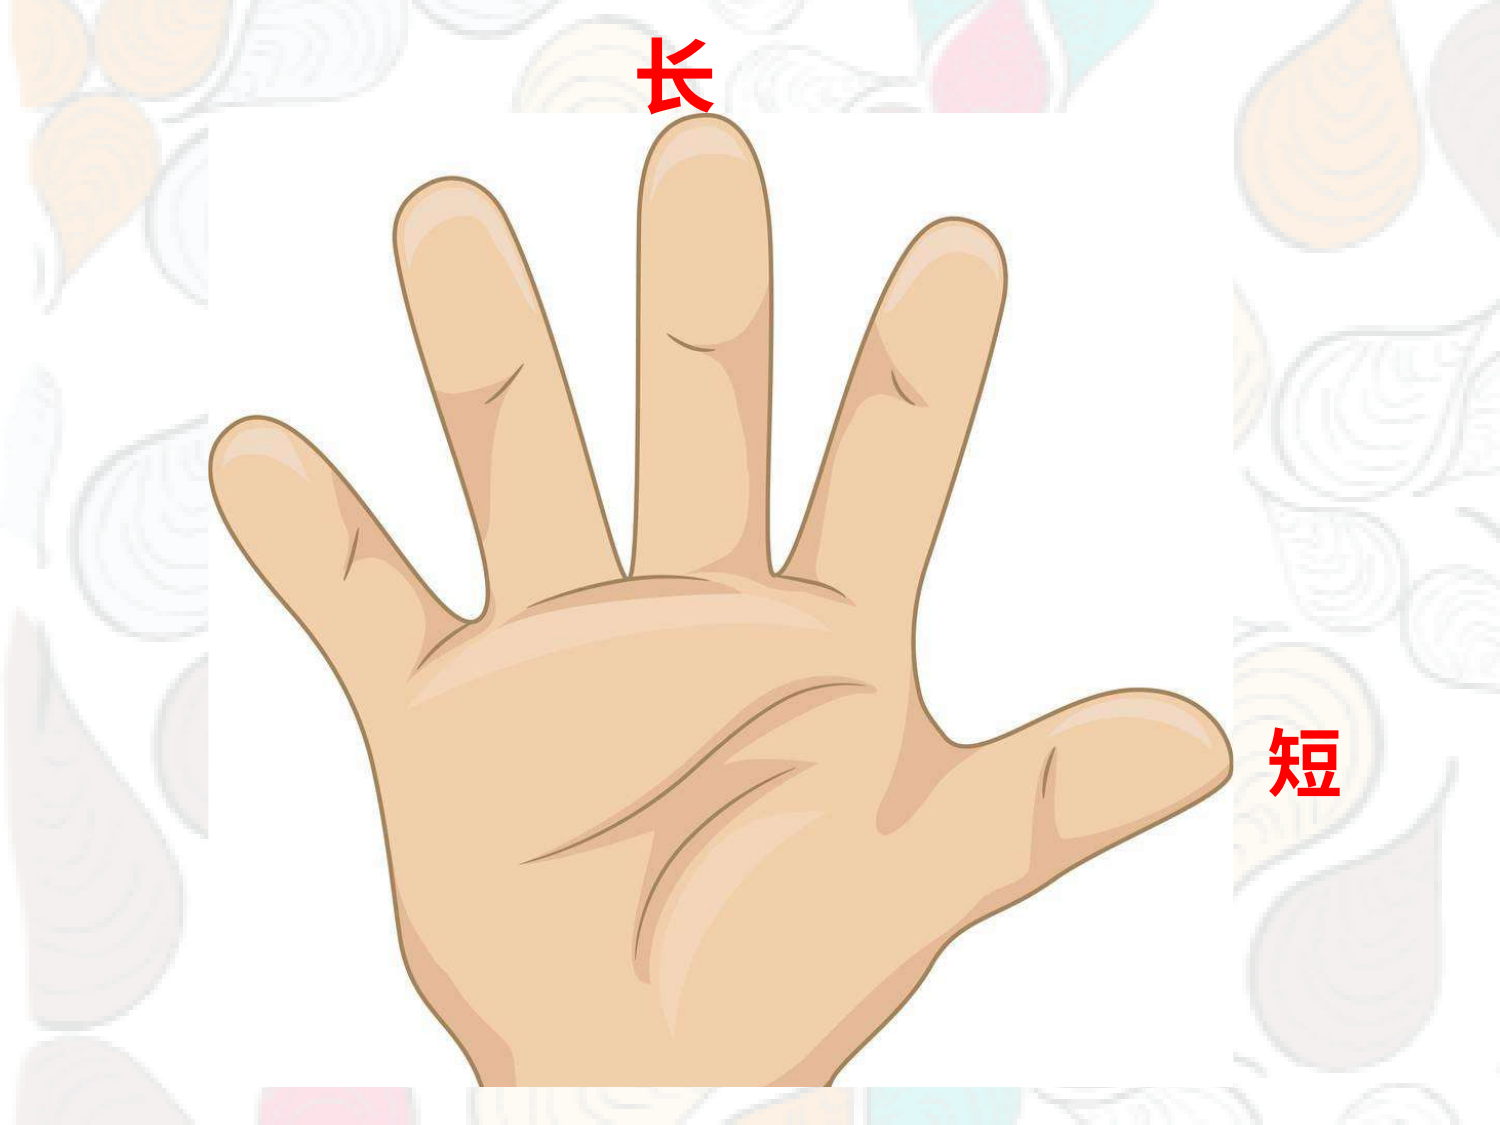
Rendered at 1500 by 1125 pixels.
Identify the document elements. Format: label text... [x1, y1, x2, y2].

text_box 长 [619, 18, 761, 113]
picture [0, 0, 1500, 1125]
text_box 短 [1252, 709, 1358, 815]
